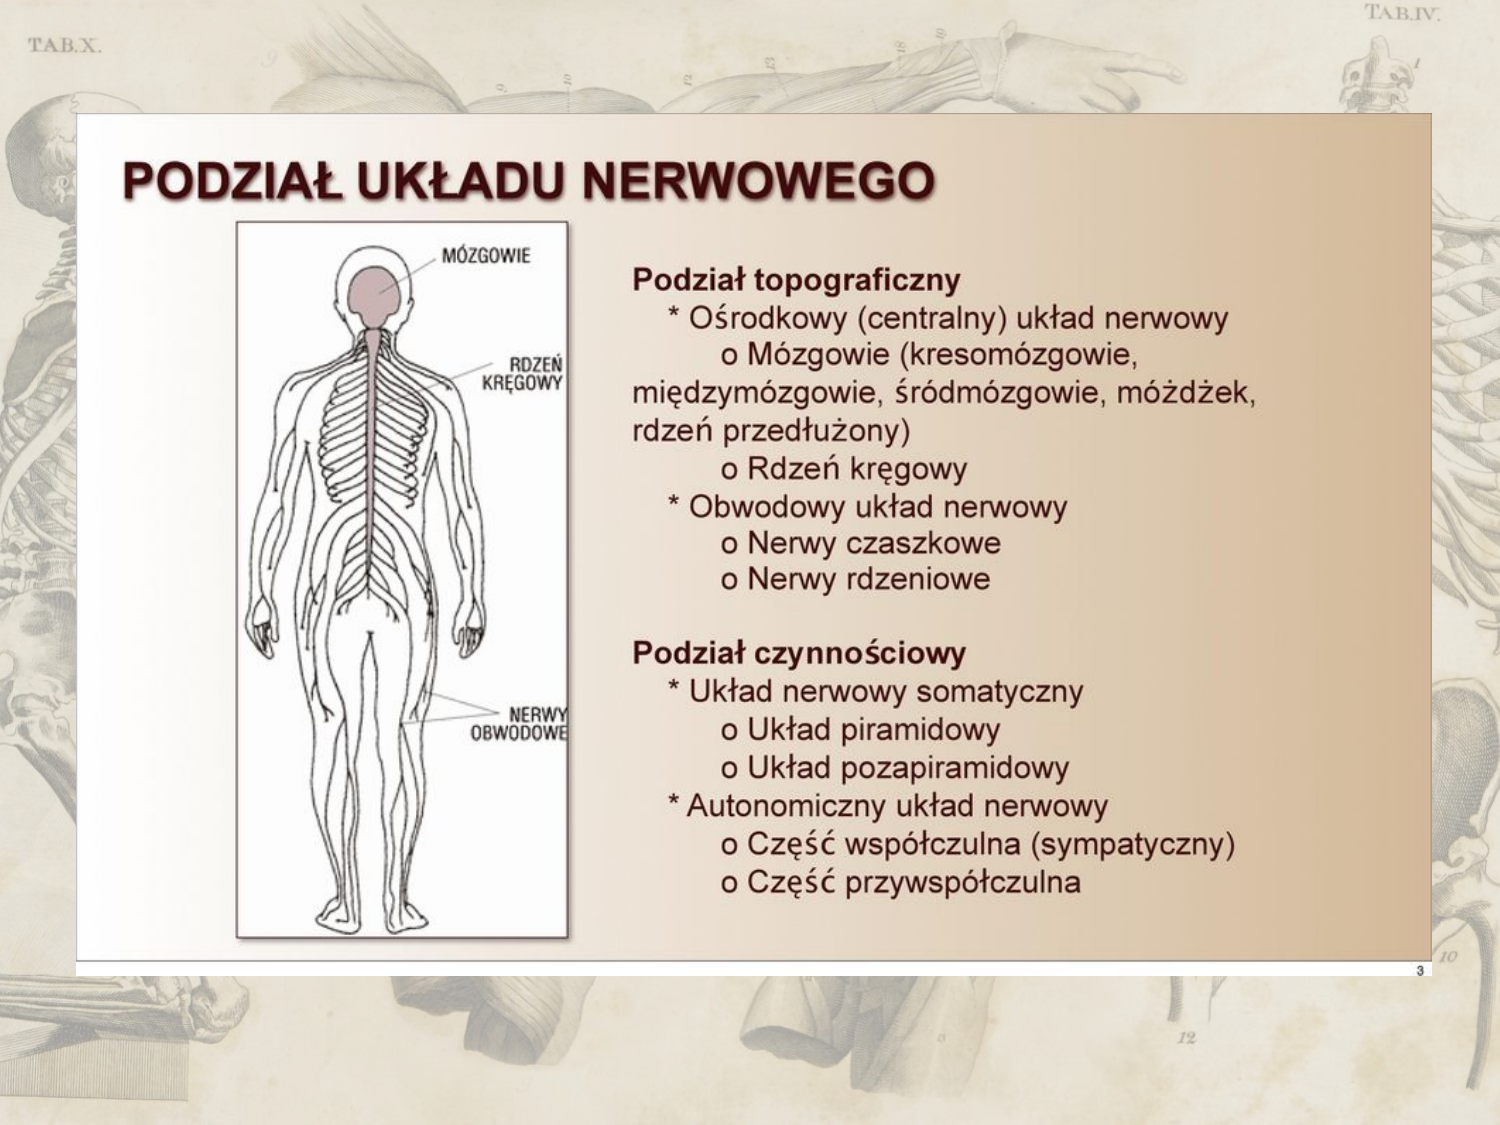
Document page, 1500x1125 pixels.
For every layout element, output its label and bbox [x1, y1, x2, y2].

picture [0, 0, 1500, 1125]
list [76, 113, 1432, 977]
